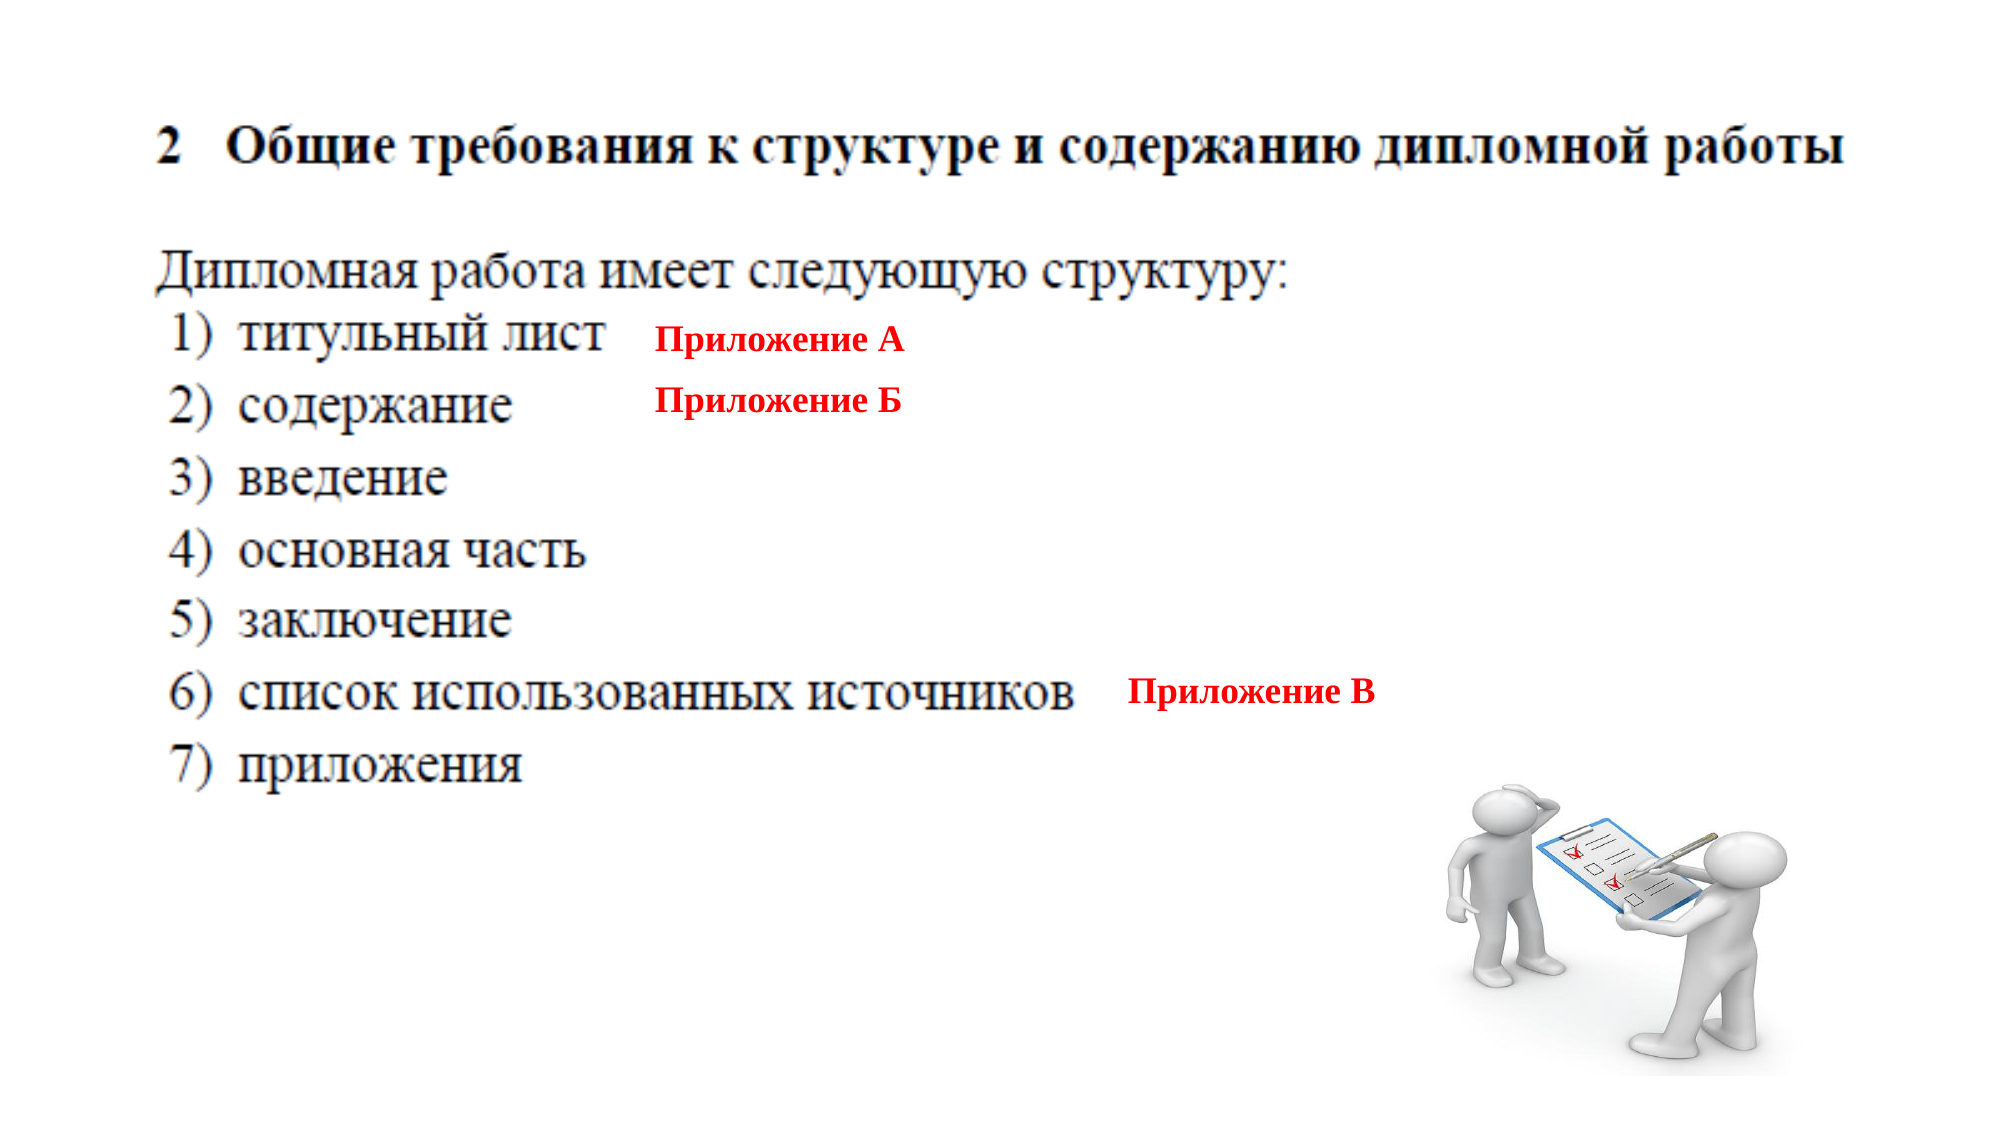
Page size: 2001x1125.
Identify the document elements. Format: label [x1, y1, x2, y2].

picture [98, 15, 1923, 1076]
